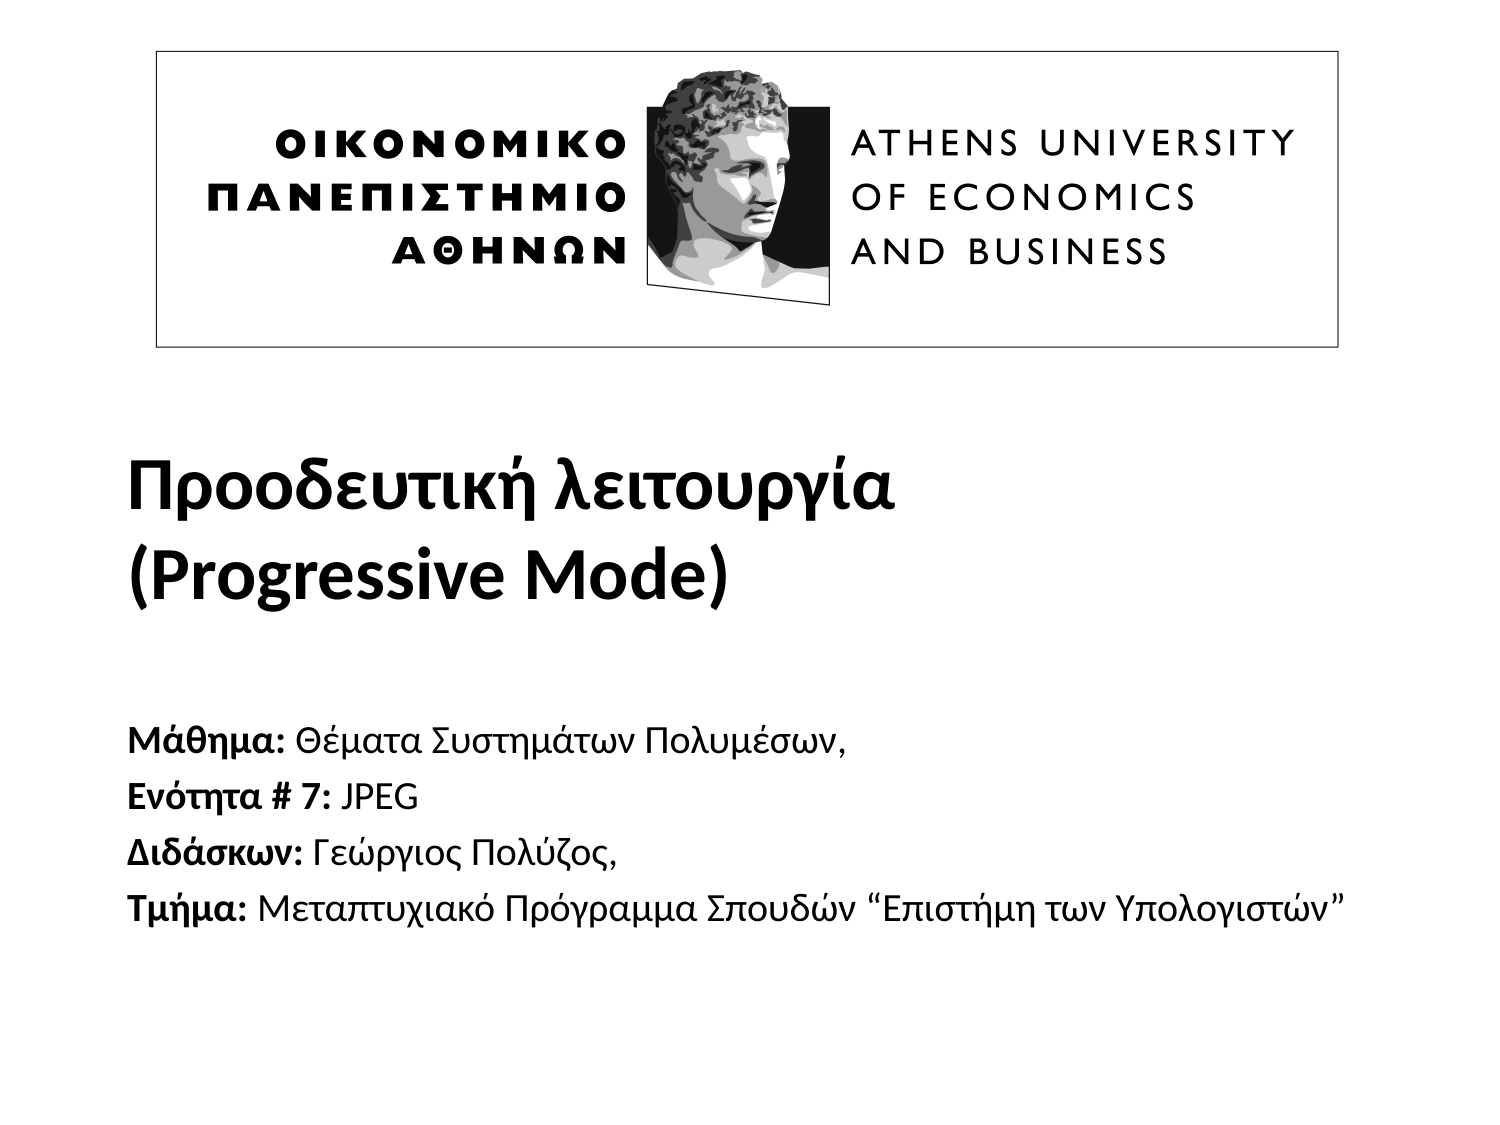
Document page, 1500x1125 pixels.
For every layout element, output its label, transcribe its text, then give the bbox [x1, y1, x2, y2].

title Προοδευτική λειτουργία (Progressive Mode) [112, 404, 1388, 646]
text_box Μάθημα: Θέματα Συστημάτων Πολυμέσων, Ενότητα # 7: JPEG Διδάσκων: Γεώργιος Πολύζος, Τμήμα: Μεταπτυχιακό Πρόγραμμα Σπουδών “Επιστήμη των Υπολογιστών” [112, 706, 1388, 953]
picture [147, 42, 1347, 356]
